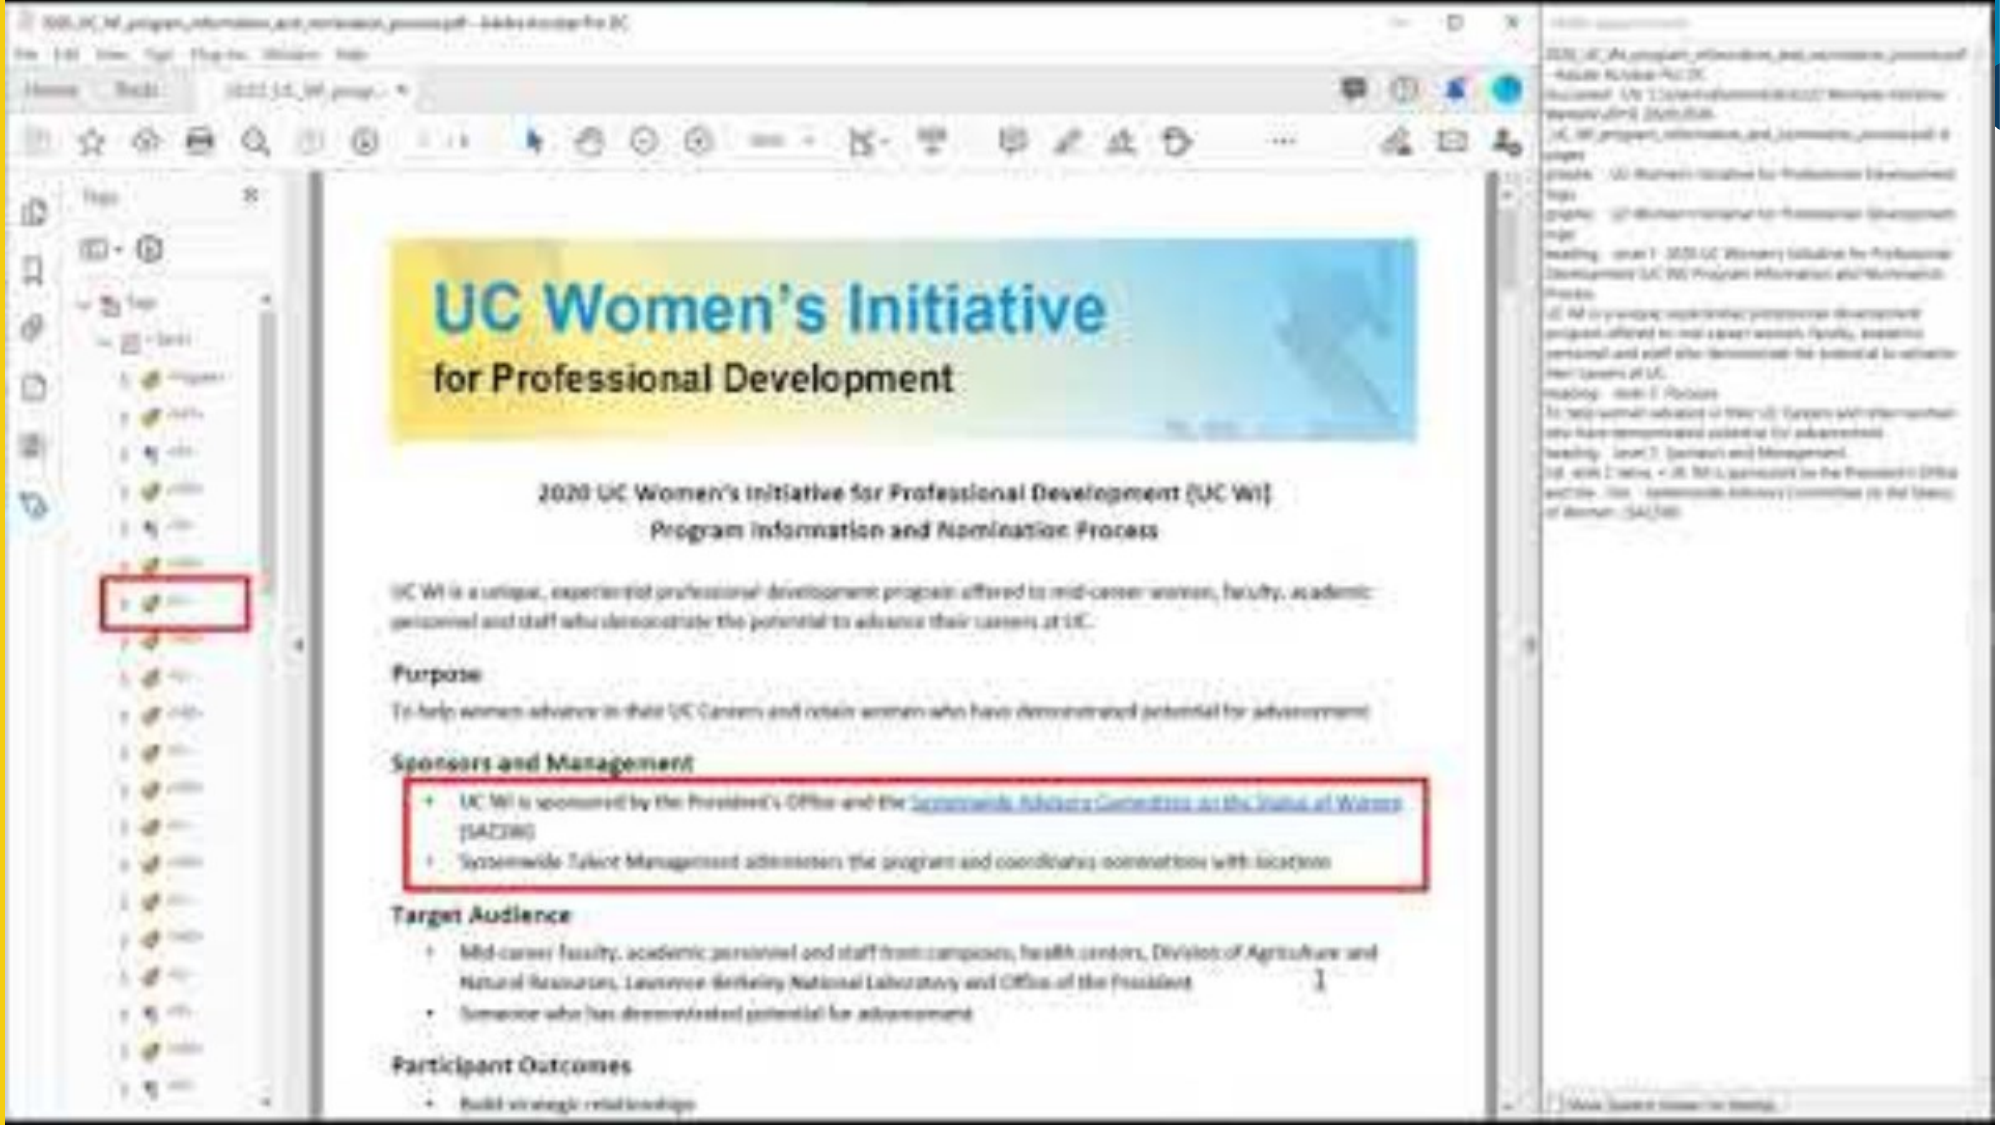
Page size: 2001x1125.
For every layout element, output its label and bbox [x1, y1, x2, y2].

text_box [4, 0, 1996, 1125]
picture [1996, 65, 2000, 241]
